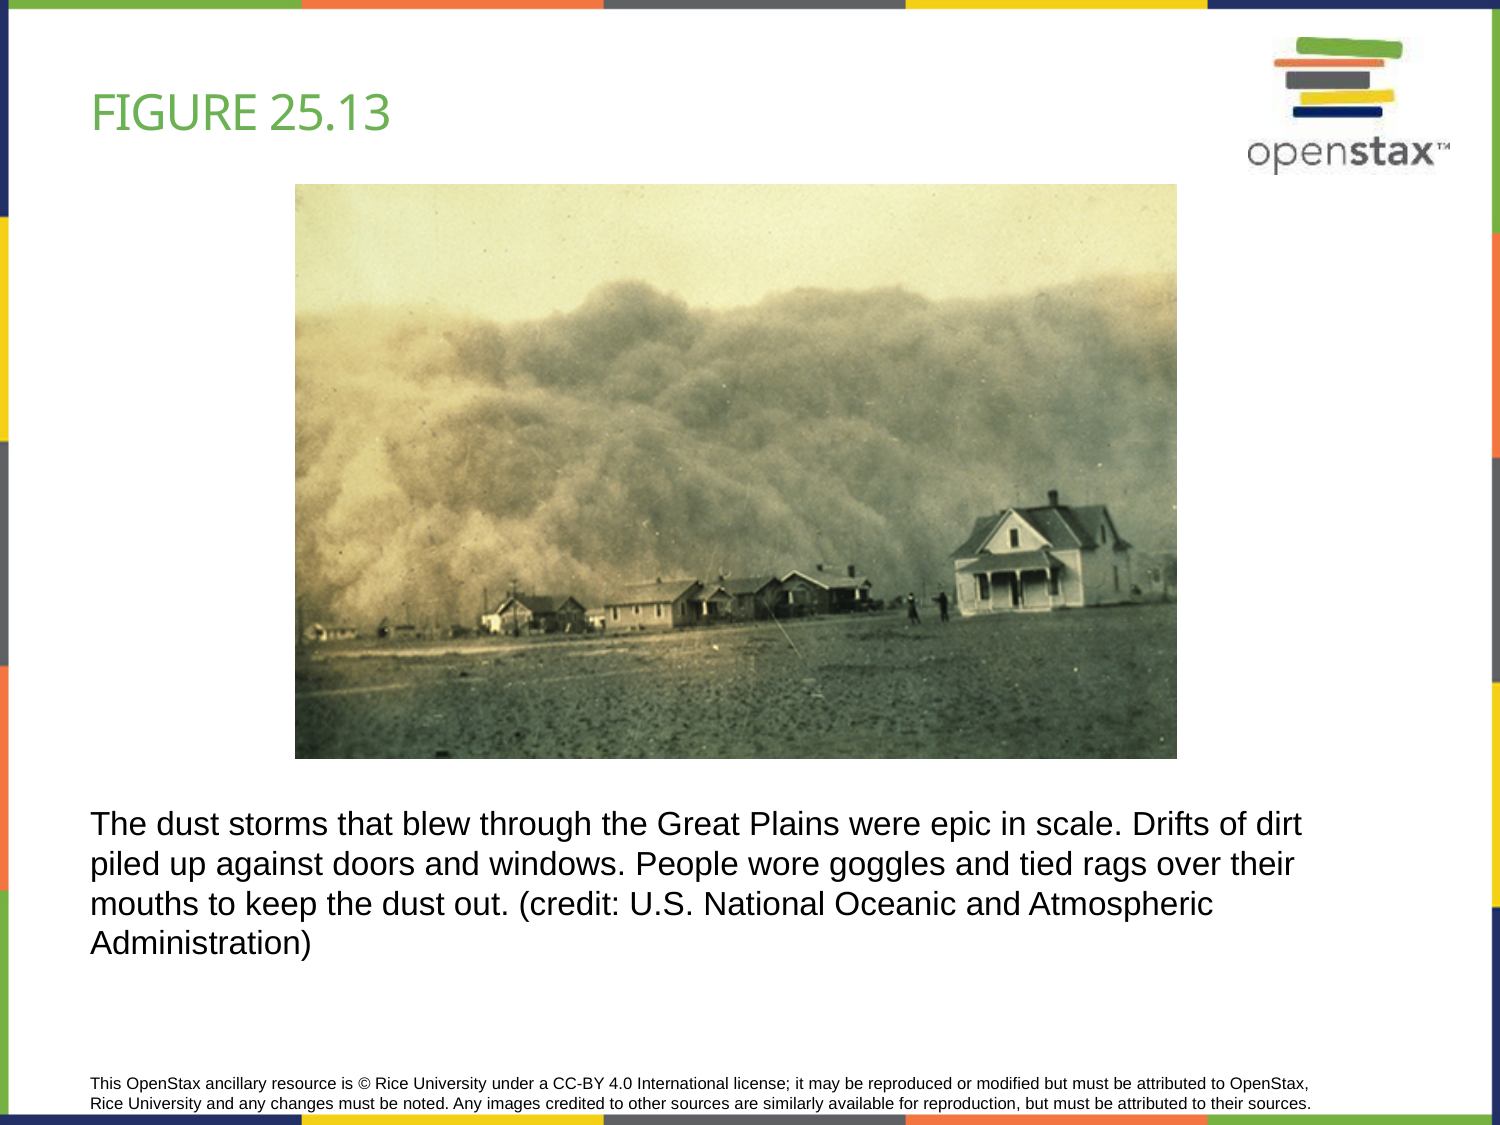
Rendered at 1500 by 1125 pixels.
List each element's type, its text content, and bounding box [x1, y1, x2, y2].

picture [0, 0, 1500, 1125]
footer This OpenStax ancillary resource is © Rice University under a CC-BY 4.0 International license; it may be reproduced or modified but must be attributed to OpenStax, Rice University and any changes must be noted. Any images credited to other sources are similarly available for reproduction, but must be attributed to their sources. [75, 1065, 1346, 1112]
list The dust storms that blew through the Great Plains were epic in scale. Drifts of dirt piled up against doors and windows. People wore goggles and tied rags over their mouths to keep the dust out. (credit: U.S. National Oceanic and Atmospheric Administration) [75, 794, 1398, 986]
title Figure 25.13 [75, 39, 1246, 148]
